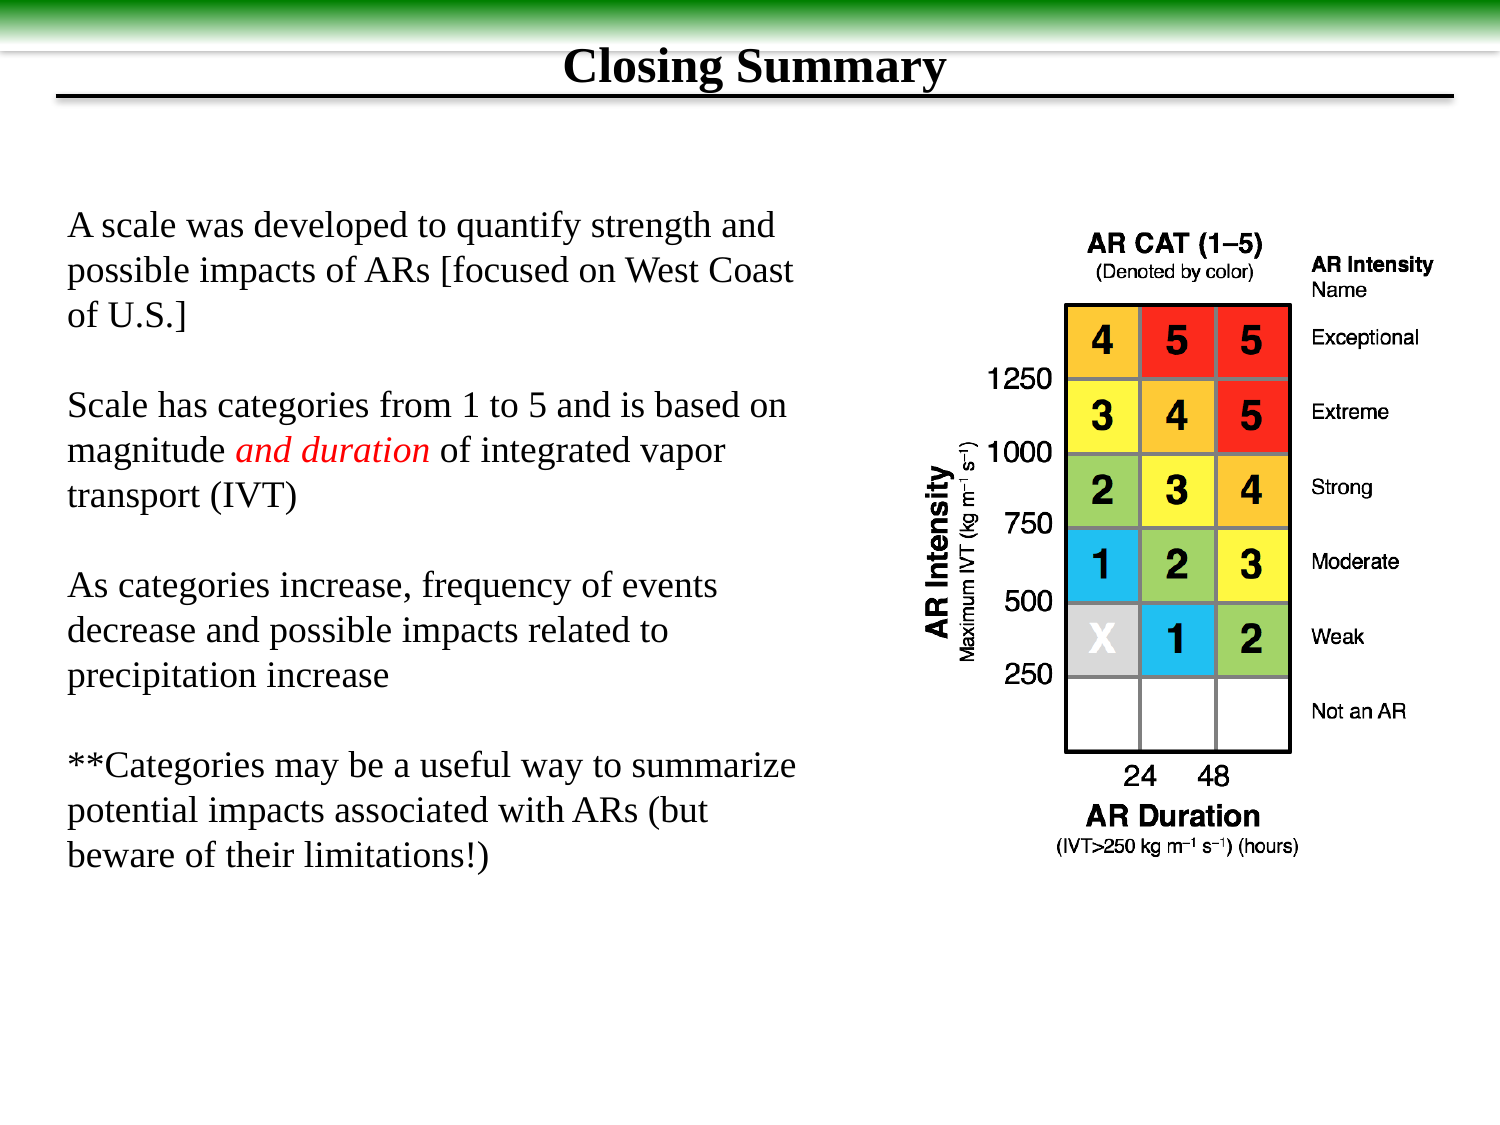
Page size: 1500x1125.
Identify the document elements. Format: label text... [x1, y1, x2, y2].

text_box [0, 0, 1500, 51]
text_box Closing Summary [55, 25, 1454, 93]
picture [893, 191, 1455, 881]
text_box A scale was developed to quantify strength and possible impacts of ARs [focused on West Coast of U.S.] Scale has categories from 1 to 5 and is based on magnitude and duration of integrated vapor transport (IVT) As categories increase, frequency of events decrease and possible impacts related to precipitation increase **Categories may be a useful way to summarize potential impacts associated with ARs (but beware of their limitations!) [52, 192, 842, 882]
